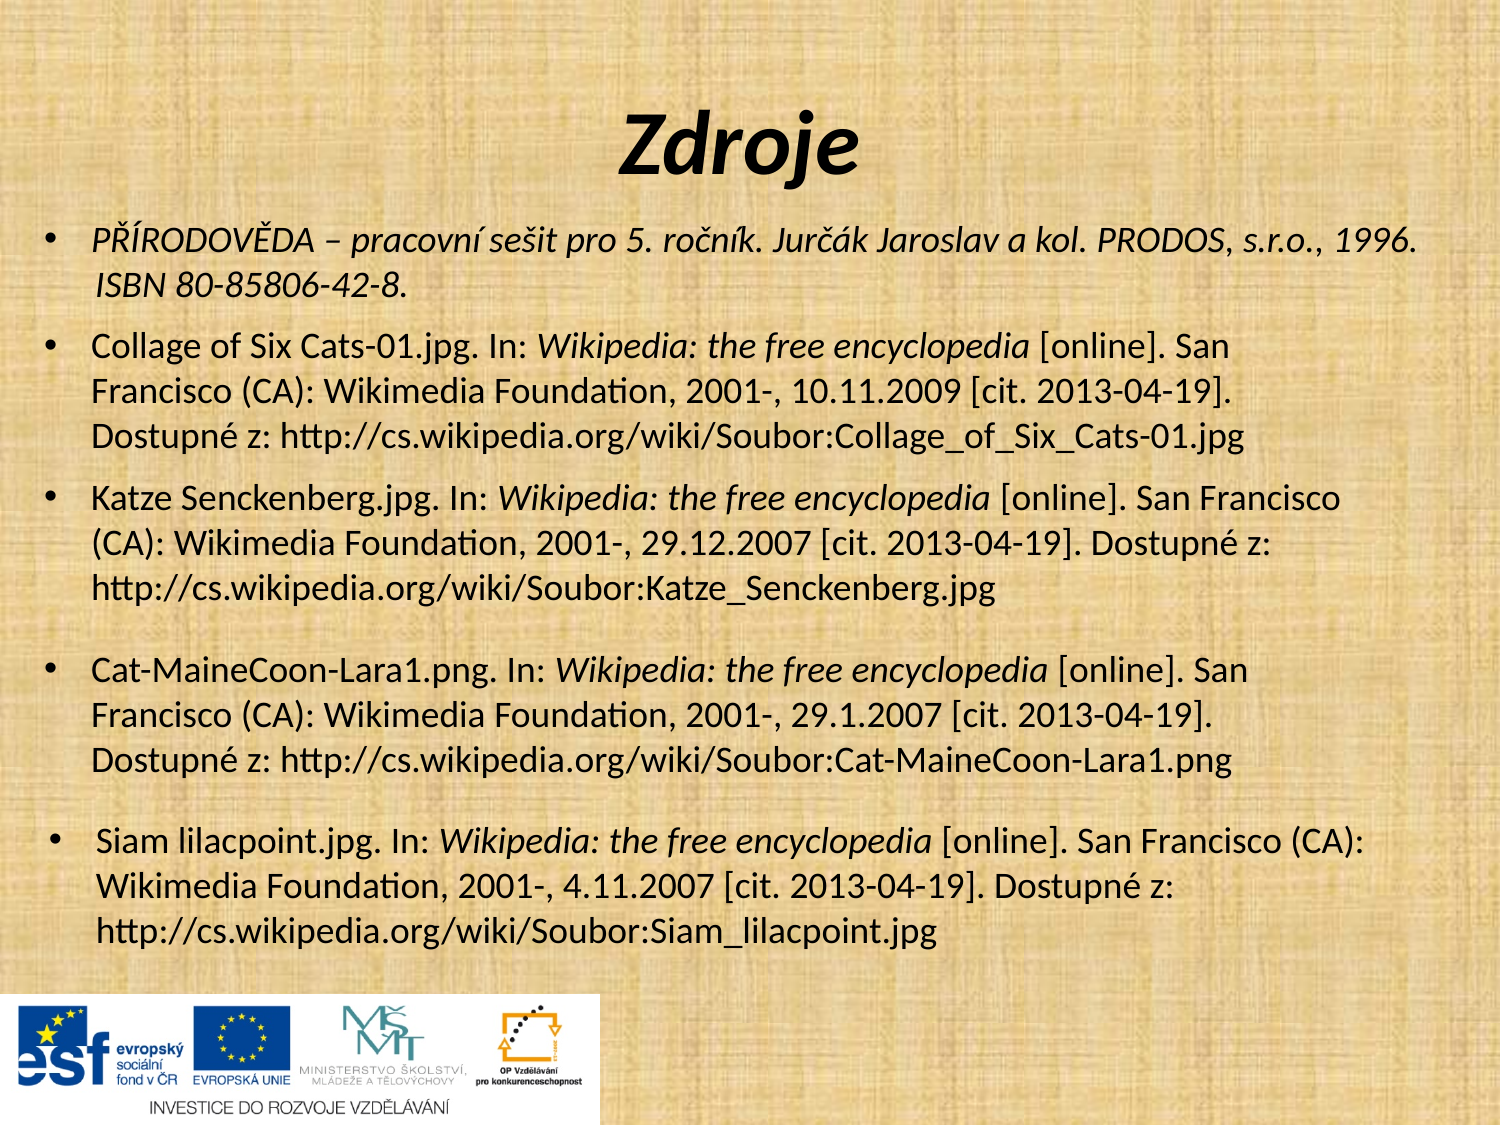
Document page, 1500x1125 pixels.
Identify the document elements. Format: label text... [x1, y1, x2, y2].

title Zdroje [64, 44, 1415, 208]
picture [0, 0, 1500, 1125]
text_box Katze Senckenberg.jpg. In: Wikipedia: the free encyclopedia [online]. San Francisco (CA): Wikimedia Foundation, 2001-, 29.12.2007 [cit. 2013-04-19]. Dostupné z: http://cs.wikipedia.org/wiki/Soubor:Katze_Senckenberg.jpg [29, 465, 1377, 616]
text_box PŘÍRODOVĚDA – pracovní sešit pro 5. ročník. Jurčák Jaroslav a kol. PRODOS, s.r.o., 1996. ISBN 80-85806-42-8. [29, 208, 1471, 313]
text_box Collage of Six Cats-01.jpg. In: Wikipedia: the free encyclopedia [online]. San Francisco (CA): Wikimedia Foundation, 2001-, 10.11.2009 [cit. 2013-04-19]. Dostupné z: http://cs.wikipedia.org/wiki/Soubor:Collage_of_Six_Cats-01.jpg [29, 314, 1341, 464]
text_box Siam lilacpoint.jpg. In: Wikipedia: the free encyclopedia [online]. San Francisco (CA): Wikimedia Foundation, 2001-, 4.11.2007 [cit. 2013-04-19]. Dostupné z: http://cs.wikipedia.org/wiki/Soubor:Siam_lilacpoint.jpg [34, 808, 1439, 959]
text_box Cat-MaineCoon-Lara1.png. In: Wikipedia: the free encyclopedia [online]. San Francisco (CA): Wikimedia Foundation, 2001-, 29.1.2007 [cit. 2013-04-19]. Dostupné z: http://cs.wikipedia.org/wiki/Soubor:Cat-MaineCoon-Lara1.png [29, 637, 1377, 788]
